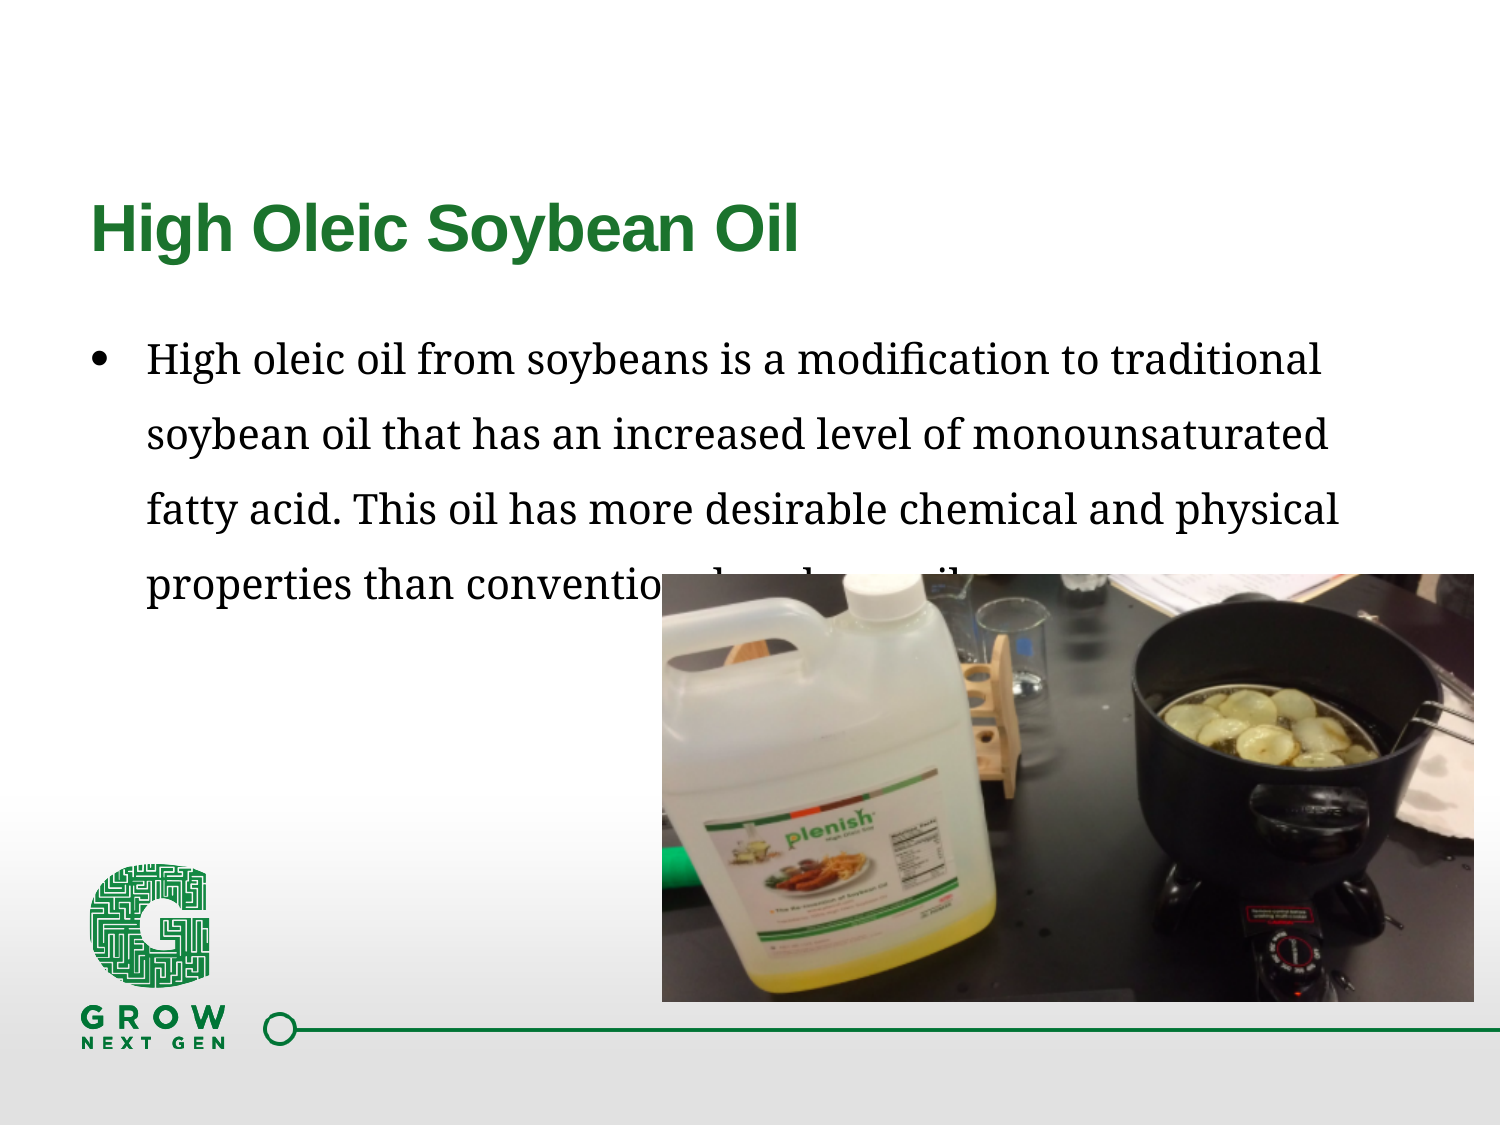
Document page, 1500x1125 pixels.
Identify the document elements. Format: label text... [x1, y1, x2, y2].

title High Oleic Soybean Oil [75, 149, 1425, 299]
picture [0, 0, 1500, 1125]
list High oleic oil from soybeans is a modification to traditional soybean oil that has an increased level of monounsaturated fatty acid. This oil has more desirable chemical and physical properties than conventional soybean oil. [75, 299, 1425, 1005]
